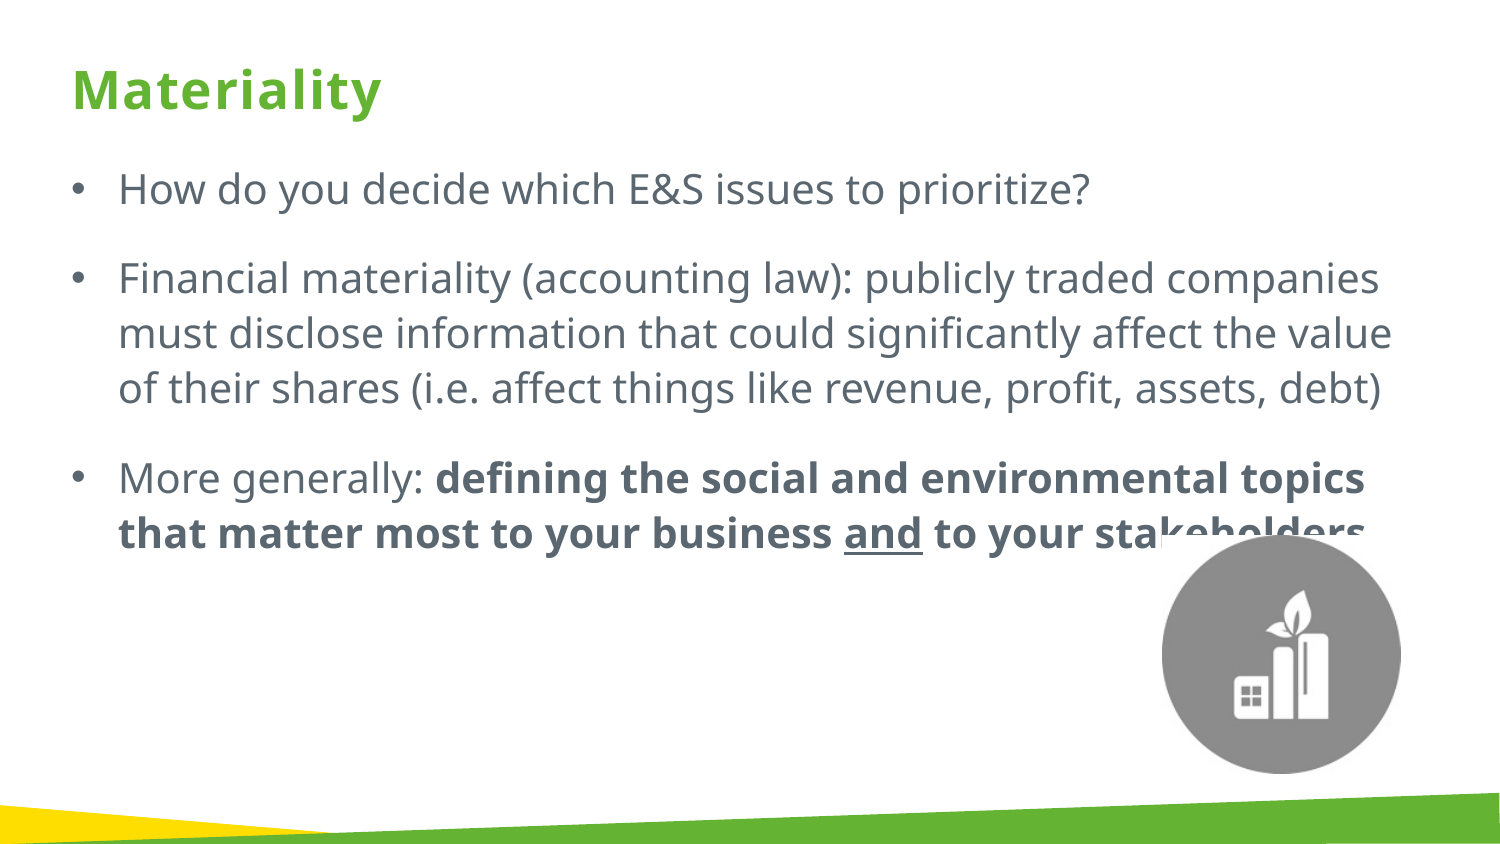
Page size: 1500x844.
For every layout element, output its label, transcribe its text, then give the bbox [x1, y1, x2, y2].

picture [1162, 535, 1400, 774]
list How do you decide which E&S issues to prioritize? Financial materiality (accounting law): publicly traded companies must disclose information that could significantly affect the value of their shares (i.e. affect things like revenue, profit, assets, debt) More generally: defining the social and environmental topics that matter most to your business and to your stakeholders [56, 150, 1426, 516]
list Materiality [56, 56, 1163, 147]
